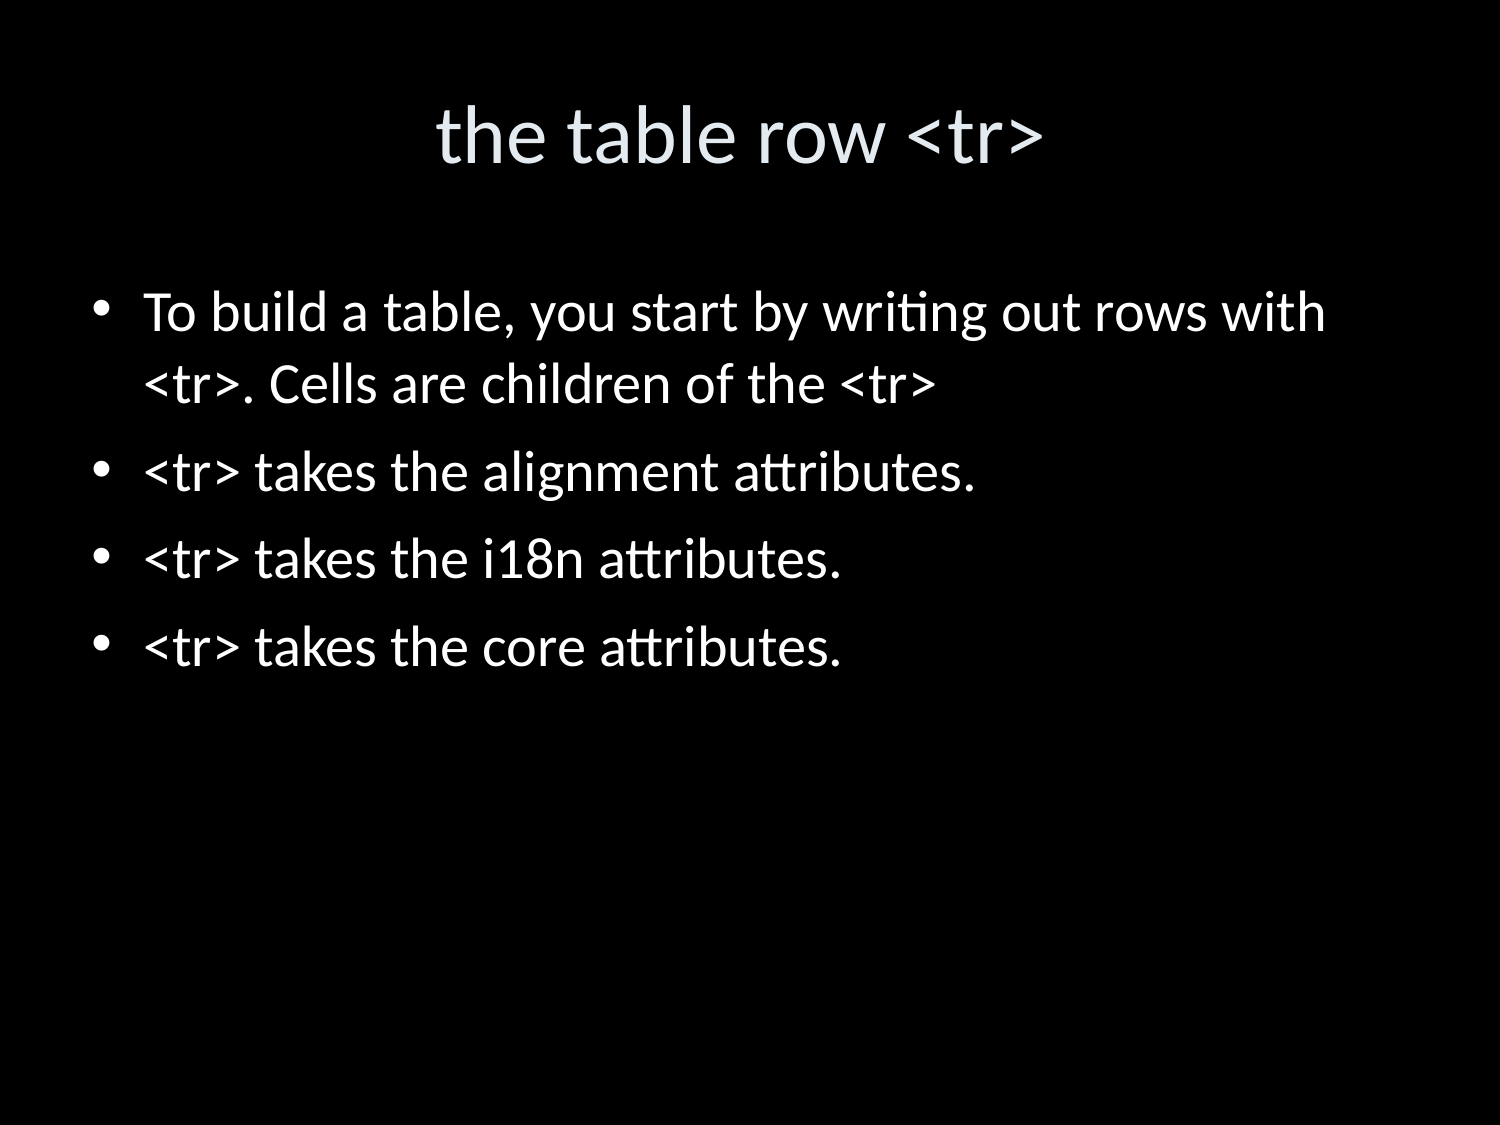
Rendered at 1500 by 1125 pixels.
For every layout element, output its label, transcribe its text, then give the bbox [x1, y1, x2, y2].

text_box the table row <tr> [74, 89, 1425, 189]
text_box To build a table, you start by writing out rows with <tr>. Cells are children of the <tr> <tr> takes the alignment attributes. <tr> takes the i18n attributes. <tr> takes the core attributes. [74, 262, 1425, 774]
